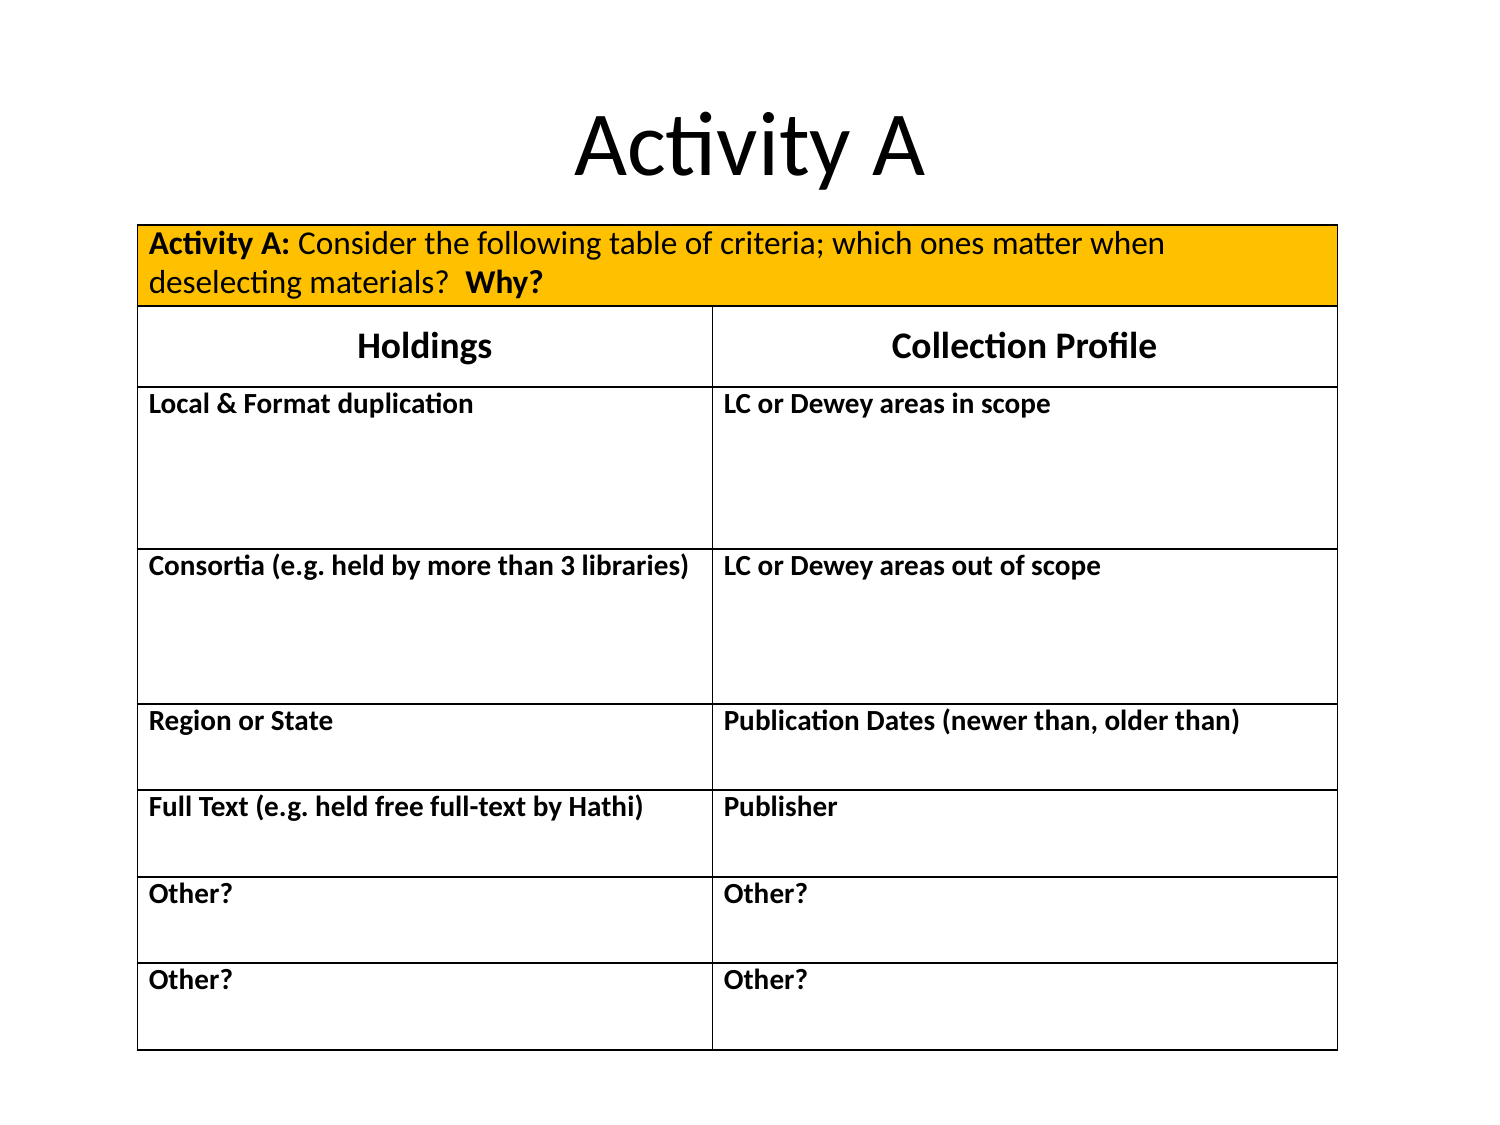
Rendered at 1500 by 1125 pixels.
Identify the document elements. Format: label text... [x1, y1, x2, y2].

table_cell Holdings [138, 307, 712, 386]
table_header Activity A: Consider the following table of criteria; which ones matter when deselecting materials? Why? [138, 226, 1337, 305]
table_cell Publication Dates (newer than, older than) [713, 705, 1337, 789]
table_cell Other? [138, 878, 712, 962]
table_cell LC or Dewey areas in scope [713, 388, 1337, 548]
table_cell Publisher [713, 791, 1337, 876]
table_cell Other? [138, 964, 712, 1049]
table_cell Region or State [138, 705, 712, 789]
table_cell Other? [713, 878, 1337, 962]
table_cell Full Text (e.g. held free full-text by Hathi) [138, 791, 712, 876]
table_cell Collection Profile [713, 307, 1337, 386]
table_cell Consortia (e.g. held by more than 3 libraries) [138, 550, 712, 703]
title Activity A [75, 45, 1425, 233]
table_cell Local & Format duplication [138, 388, 712, 548]
table_cell LC or Dewey areas out of scope [713, 550, 1337, 703]
table_cell Other? [713, 964, 1337, 1049]
